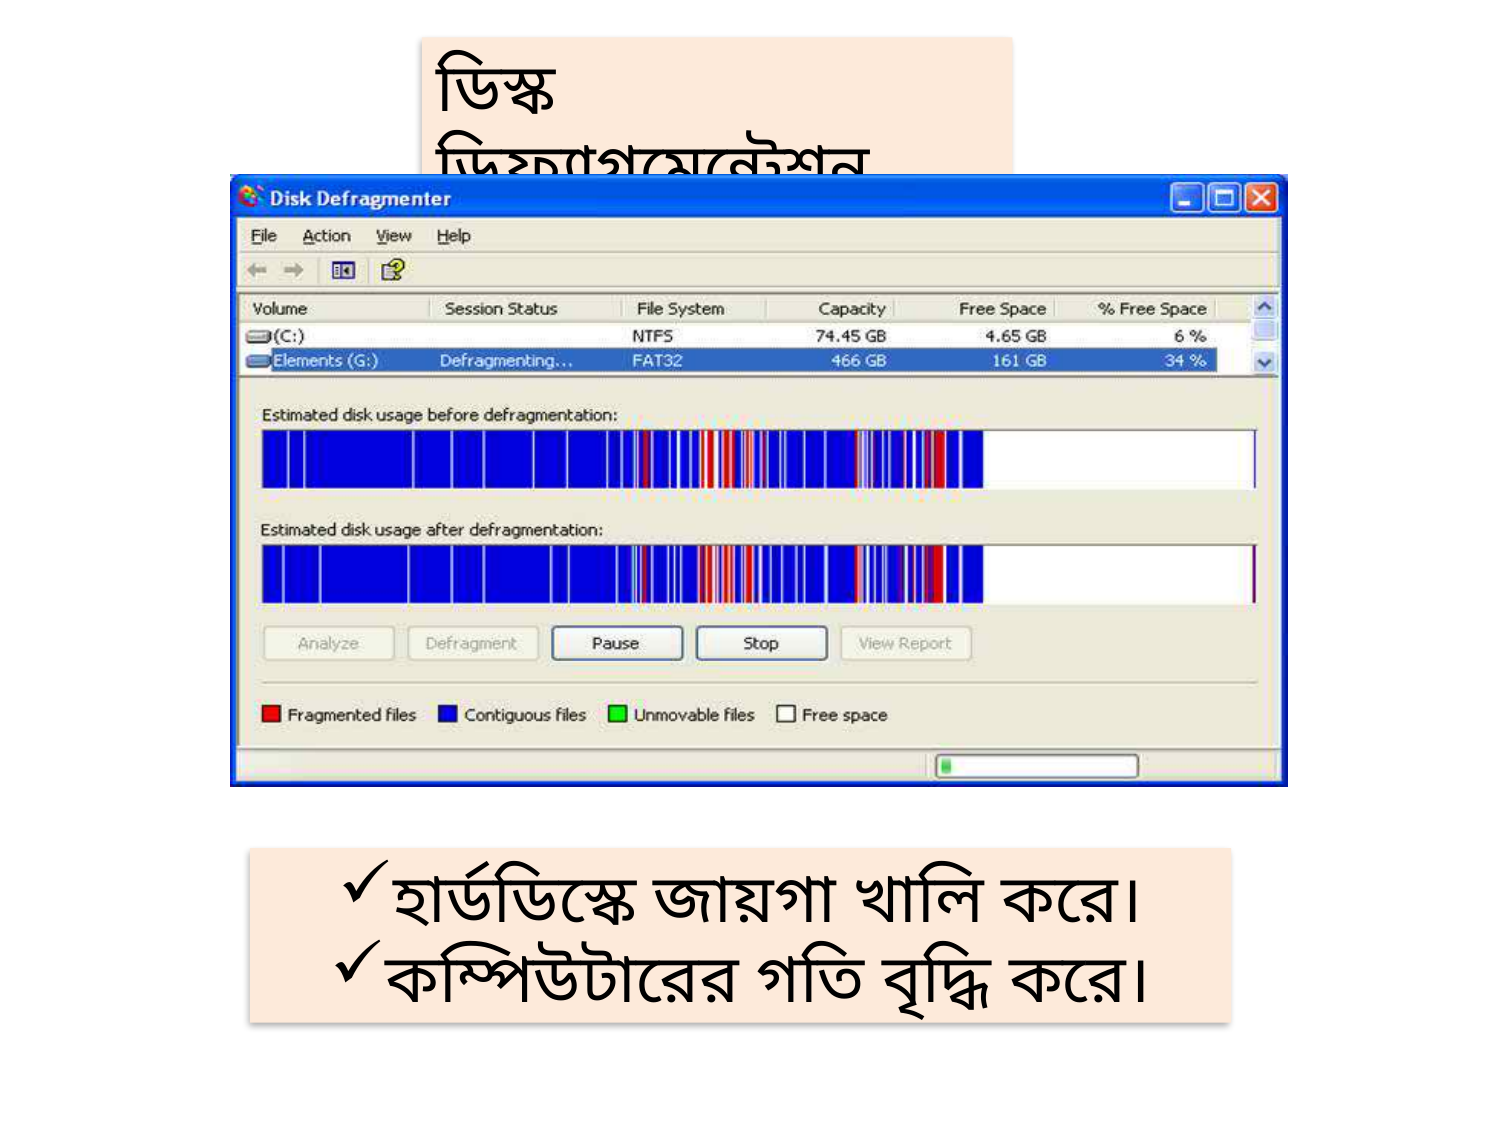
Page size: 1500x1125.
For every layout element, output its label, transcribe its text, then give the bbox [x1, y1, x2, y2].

text_box হার্ডডিস্কে জায়গা খালি করে। কম্পিউটারের গতি বৃদ্ধি করে। [249, 848, 1232, 1023]
text_box ডিস্ক ডিফ্র্যাগমেন্টেশন [421, 37, 1013, 173]
picture [230, 174, 1288, 788]
